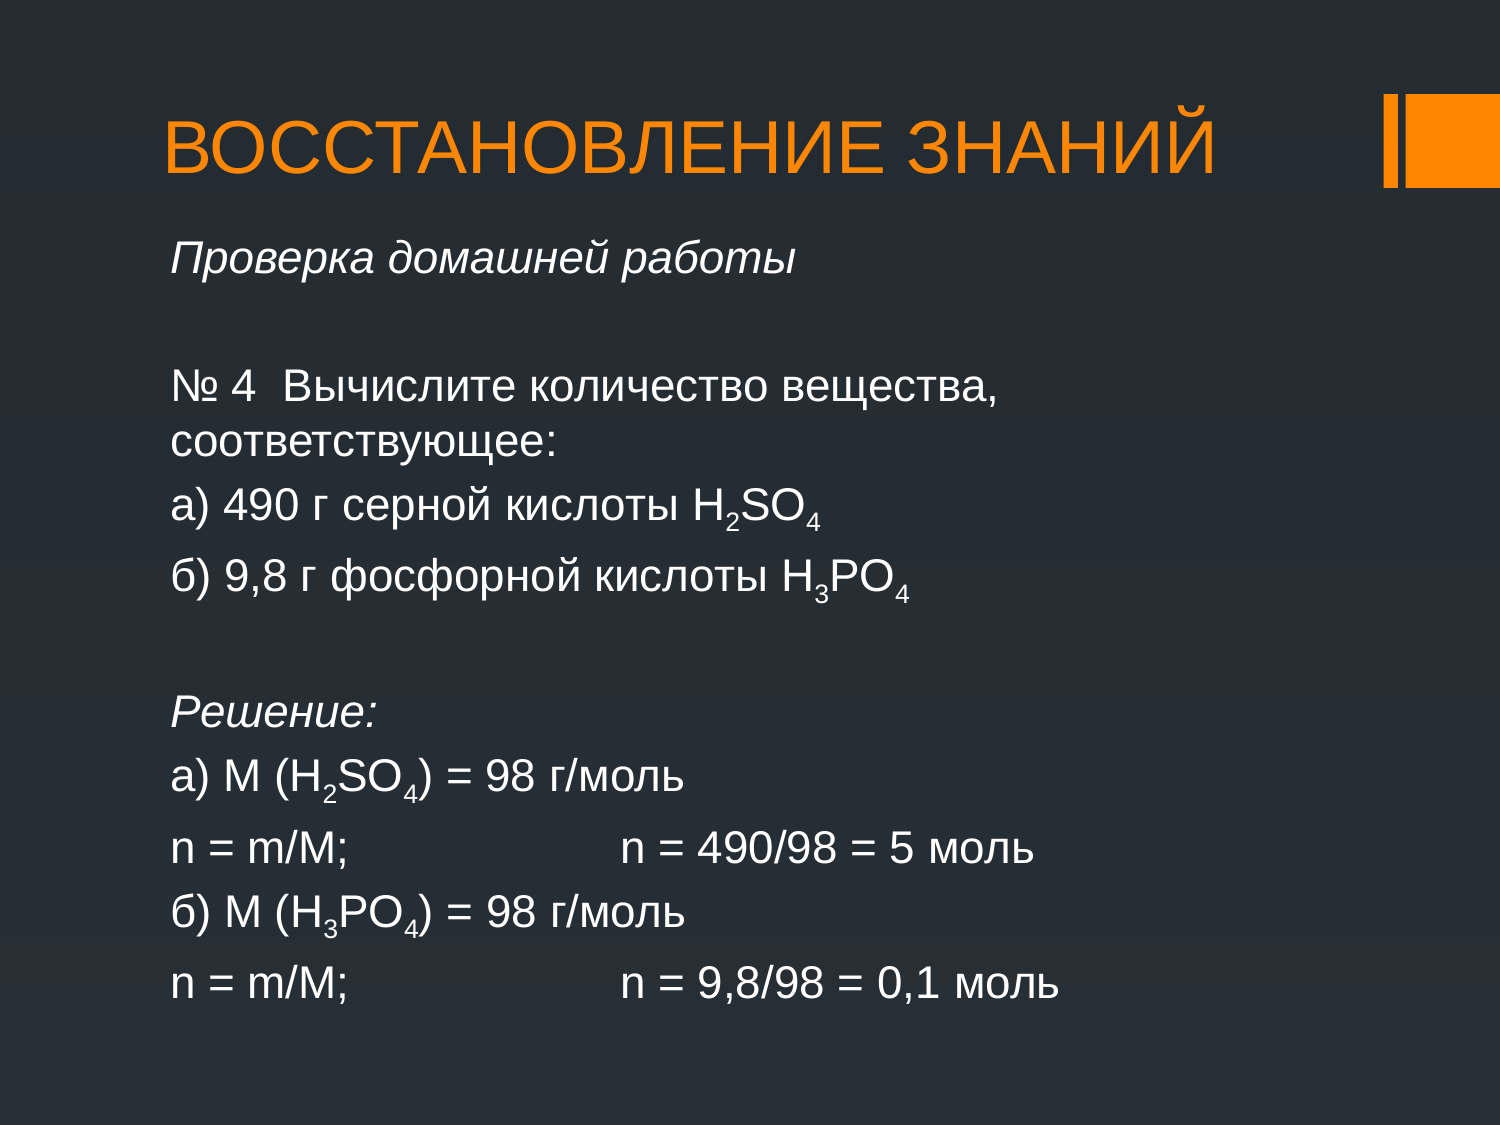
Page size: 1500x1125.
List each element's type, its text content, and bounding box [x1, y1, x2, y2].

list Проверка домашней работы № 4 Вычислите количество вещества, соответствующее: а) 490 г серной кислоты H2SO4 б) 9,8 г фосфорной кислоты H3PO4 Решение: а) М (H2SO4) = 98 г/моль n = m/M; n = 490/98 = 5 моль б) М (H3PO4) = 98 г/моль n = m/M; n = 9,8/98 = 0,1 моль [147, 219, 1348, 1035]
title ВОССТАНОВЛЕНИЕ ЗНАНИЙ [147, 90, 1348, 197]
